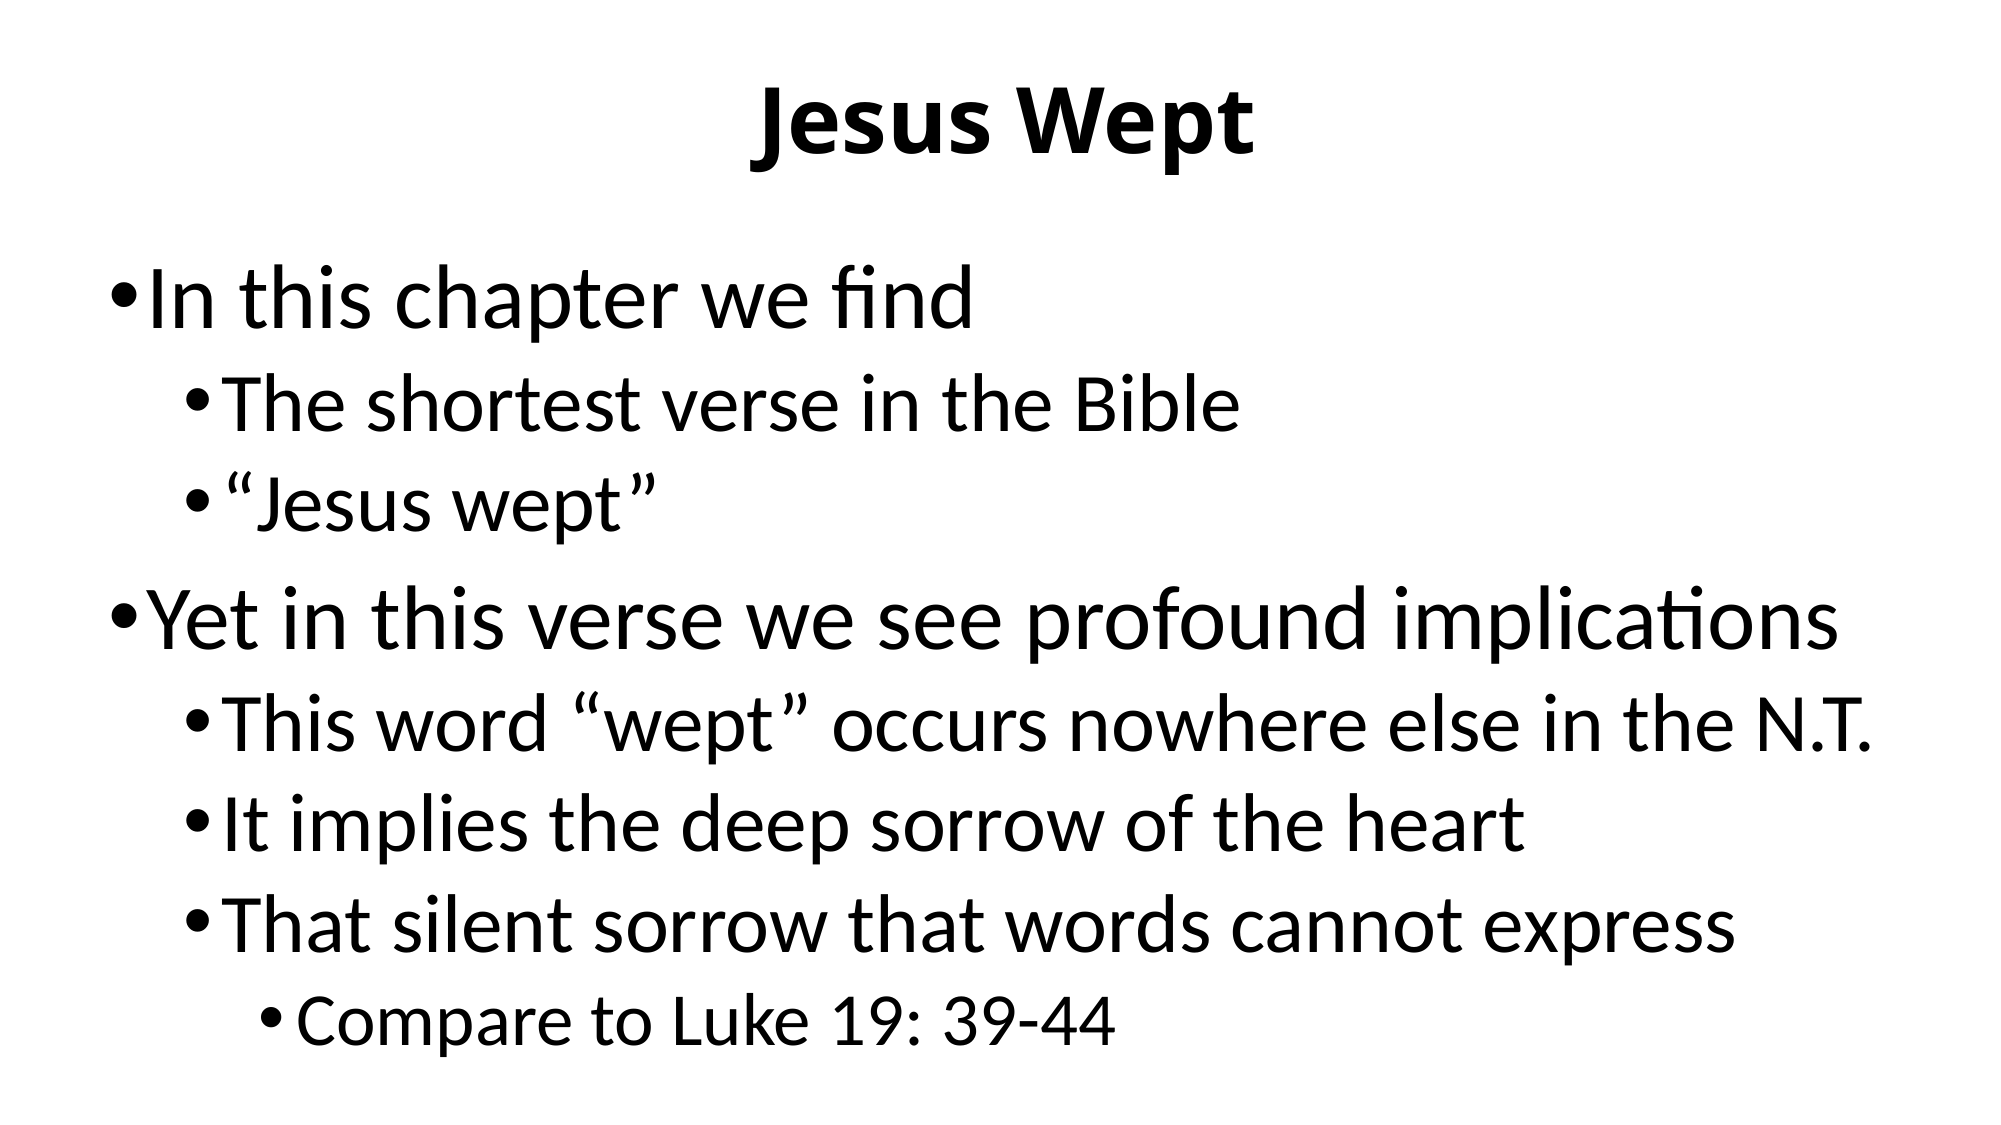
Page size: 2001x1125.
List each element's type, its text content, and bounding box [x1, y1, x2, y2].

title Jesus Wept [93, 41, 1920, 207]
list In this chapter we find The shortest verse in the Bible “Jesus wept” Yet in this verse we see profound implications This word “wept” occurs nowhere else in the N.T. It implies the deep sorrow of the heart That silent sorrow that words cannot express Compare to Luke 19: 39-44 [93, 242, 1920, 1125]
